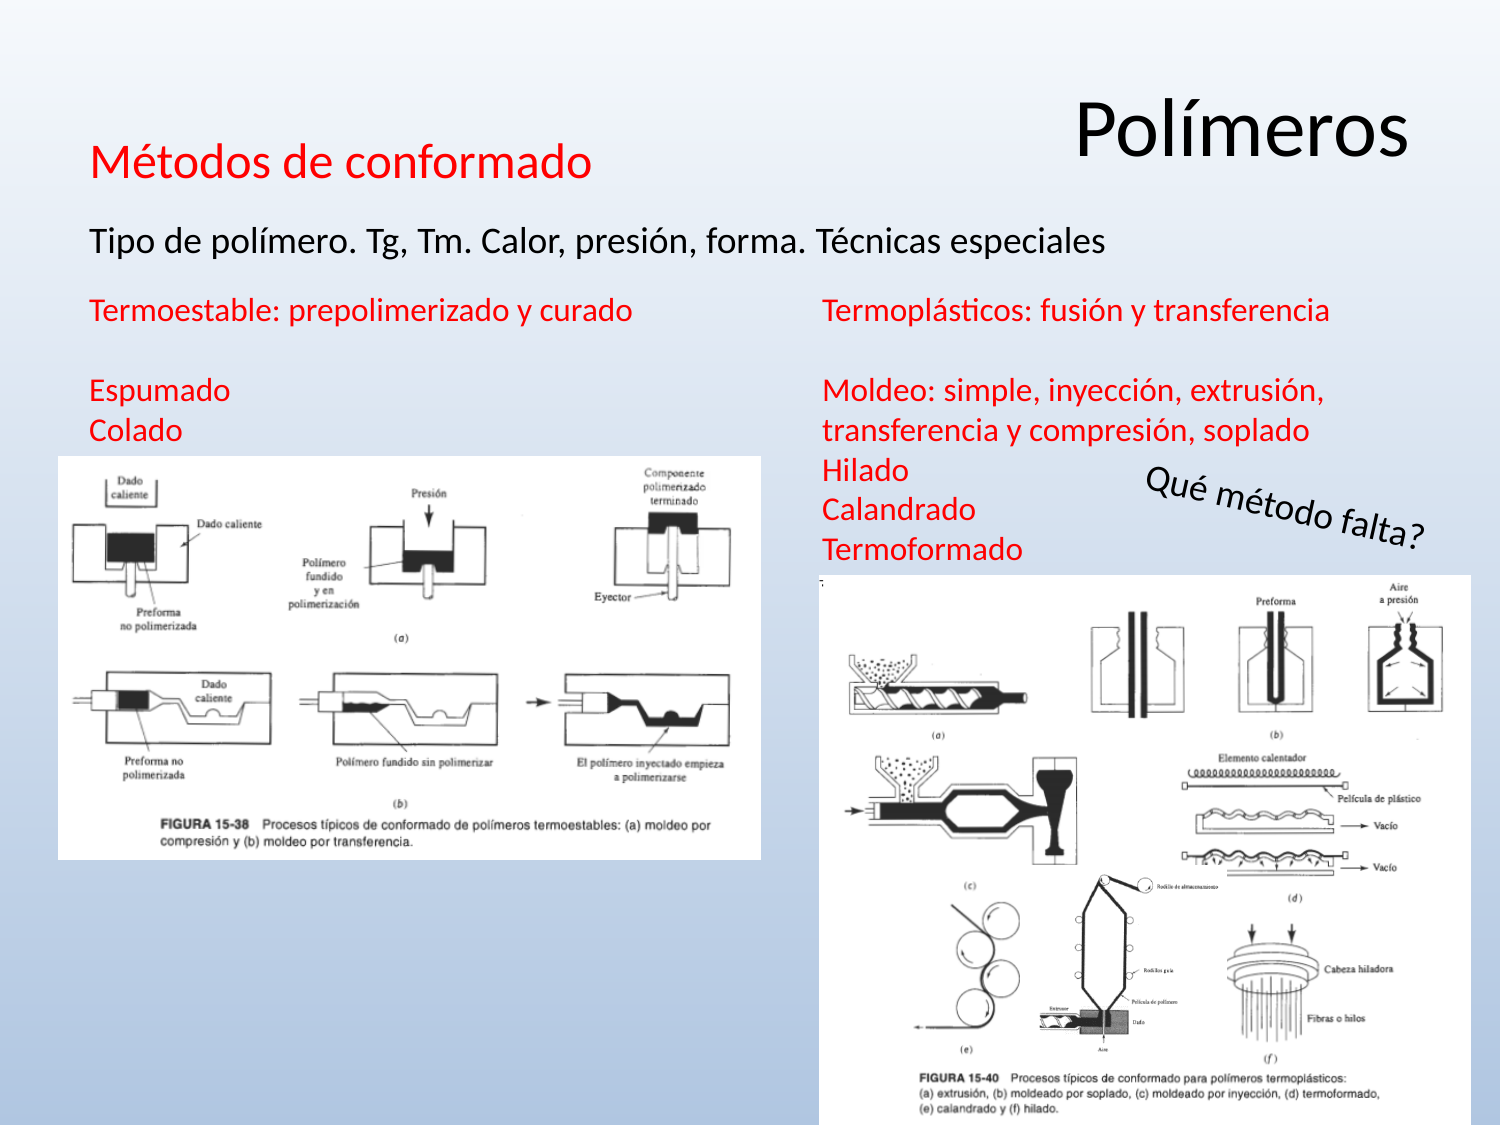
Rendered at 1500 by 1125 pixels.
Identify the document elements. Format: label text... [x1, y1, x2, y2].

text_box Tipo de polímero. Tg, Tm. Calor, presión, forma. Técnicas especiales [74, 208, 1447, 269]
picture [819, 575, 1471, 1125]
subtitle Métodos de conformado [74, 120, 963, 208]
text_box Termoplásticos: fusión y transferencia Moldeo: simple, inyección, extrusión, transferencia y compresión, soplado Hilado Calandrado Termoformado [807, 280, 1483, 665]
title Polímeros [1059, 3, 1500, 245]
text_box Termoestable: prepolimerizado y curado Espumado Colado [74, 280, 750, 454]
picture [58, 455, 761, 861]
